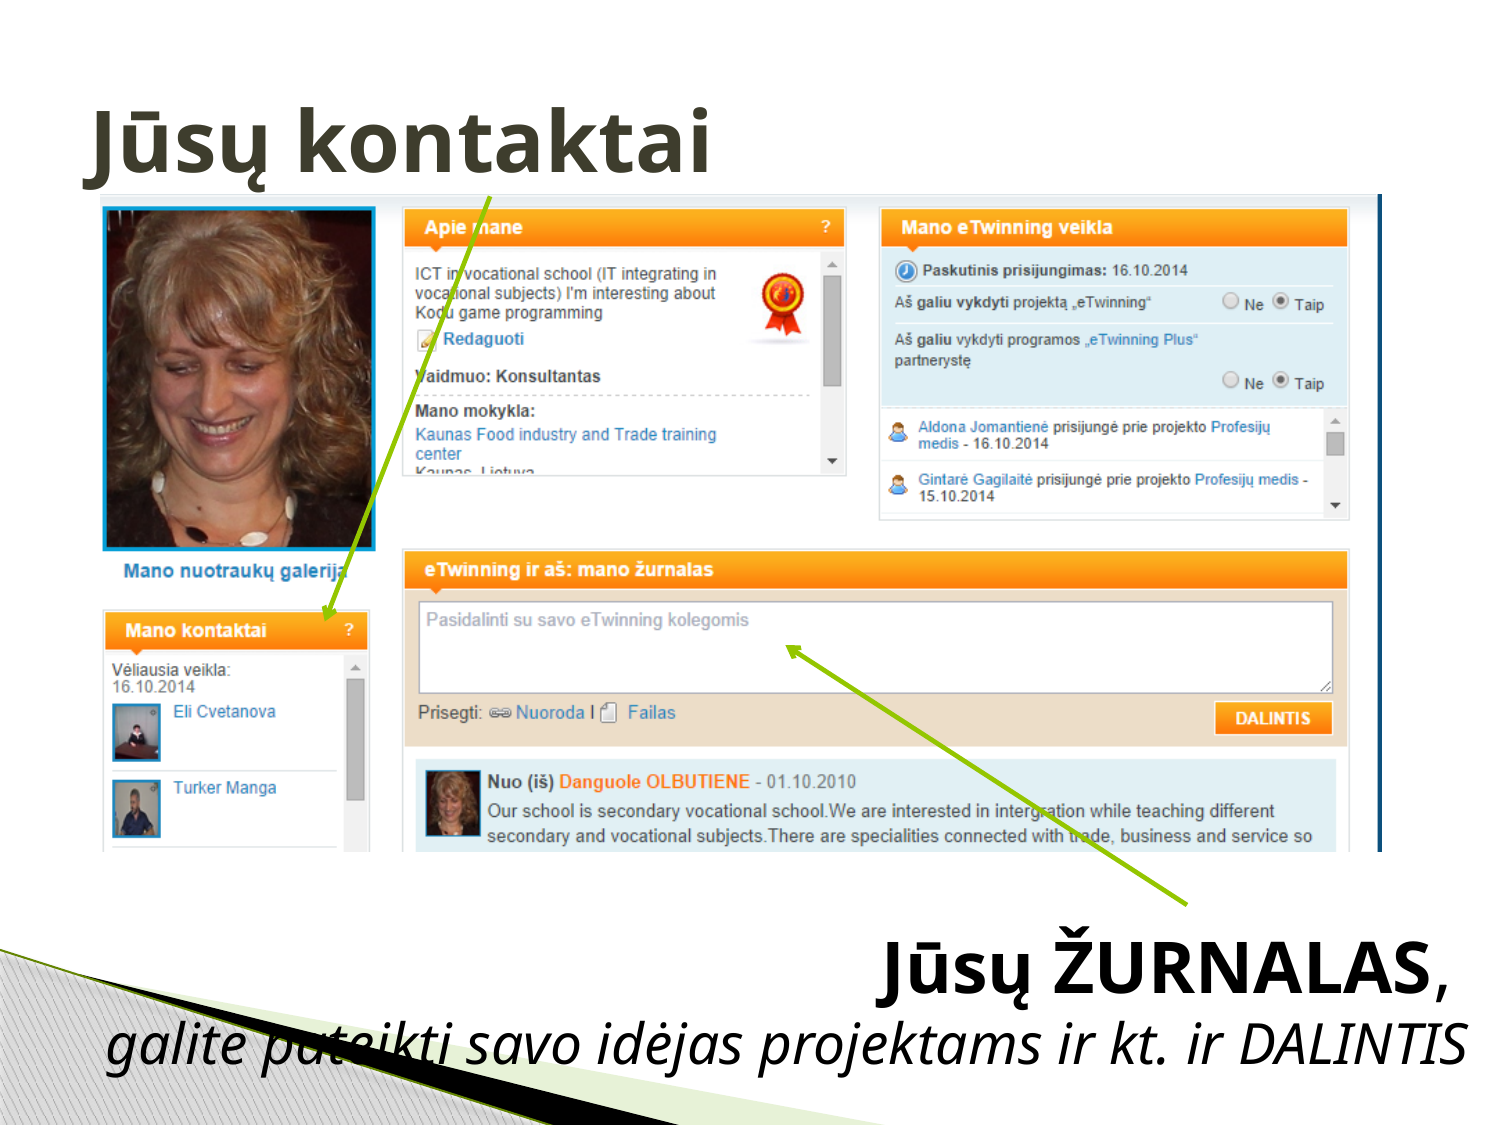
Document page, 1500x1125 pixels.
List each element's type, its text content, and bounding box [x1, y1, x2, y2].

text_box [785, 644, 1188, 906]
picture [100, 193, 1383, 852]
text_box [324, 196, 491, 622]
text_box Jūsų ŽURNALAS, galite pateikti savo idėjas projektams ir kt. ir DALINTIS [29, 905, 1486, 1093]
title Jūsų kontaktai [75, 45, 1425, 233]
